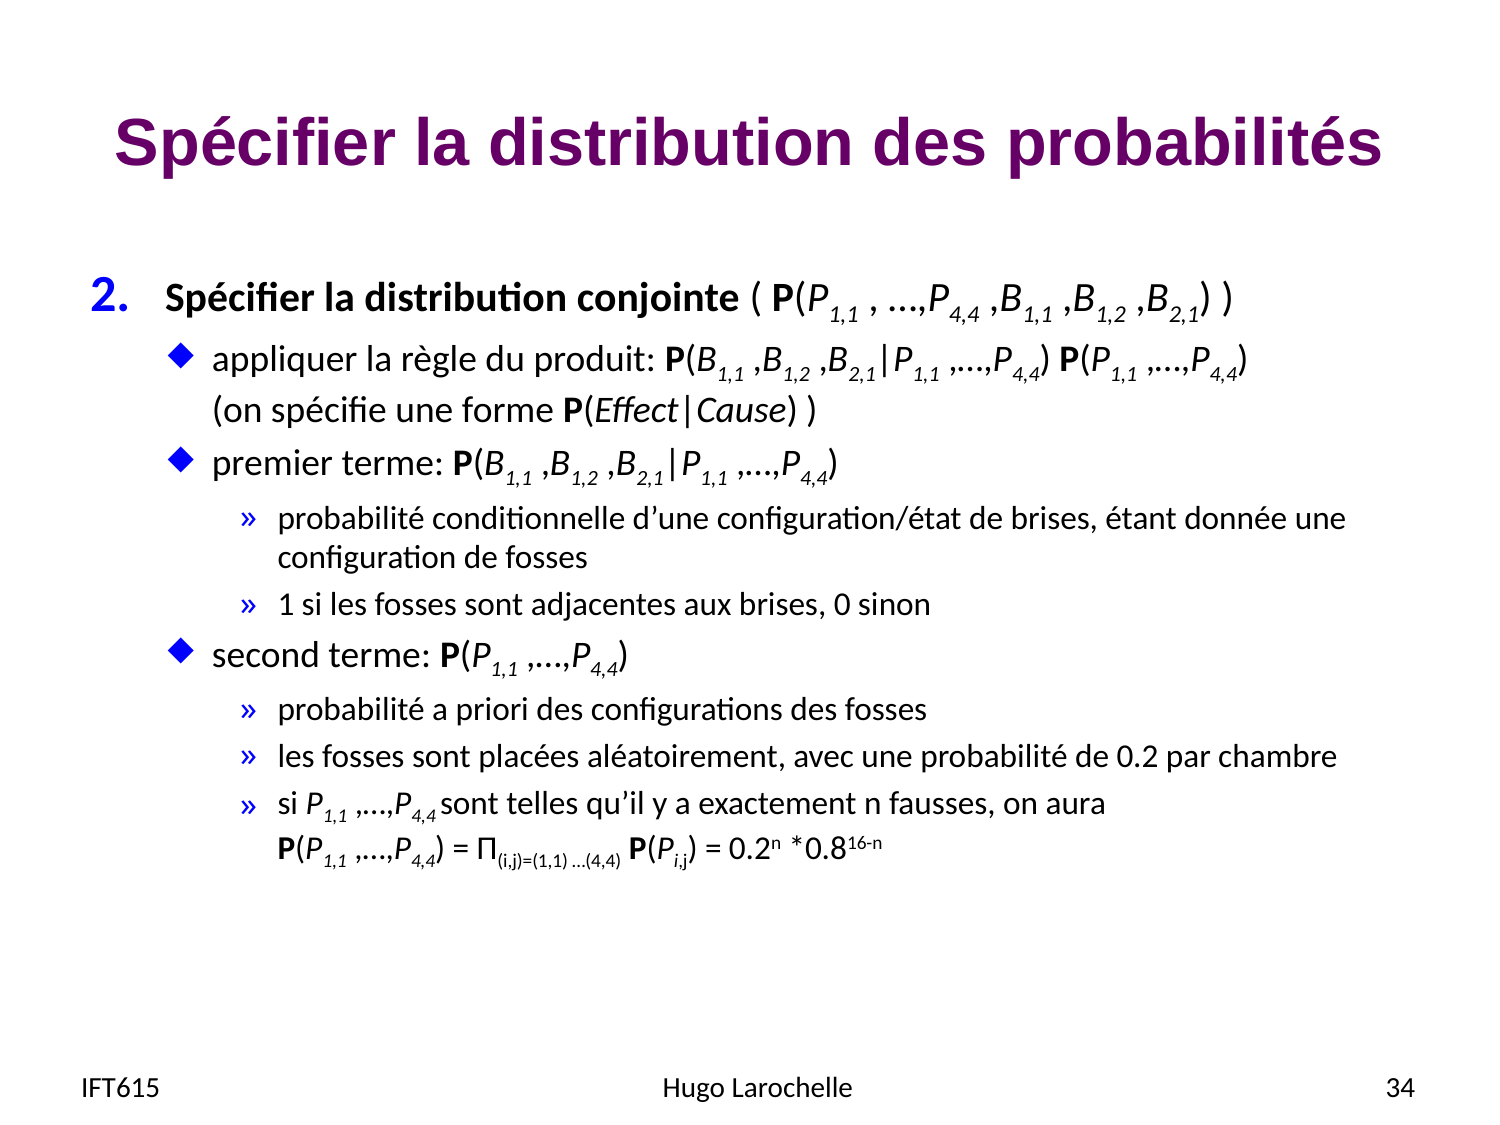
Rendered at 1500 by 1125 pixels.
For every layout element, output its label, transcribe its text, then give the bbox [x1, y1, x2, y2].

list Spécifier la distribution conjointe ( P(P1,1 , …,P4,4 ,B1,1 ,B1,2 ,B2,1) ) appliquer la règle du produit: P(B1,1 ,B1,2 ,B2,1|P1,1 ,…,P4,4) P(P1,1 ,…,P4,4) (on spécifie une forme P(Effect|Cause) ) premier terme: P(B1,1 ,B1,2 ,B2,1|P1,1 ,…,P4,4) probabilité conditionnelle d’une configuration/état de brises, étant donnée une configuration de fosses 1 si les fosses sont adjacentes aux brises, 0 sinon second terme: P(P1,1 ,…,P4,4) probabilité a priori des configurations des fosses les fosses sont placées aléatoirement, avec une probabilité de 0.2 par chambre si P1,1 ,…,P4,4 sont telles qu’il y a exactement n fausses, on aura P(P1,1 ,…,P4,4) = Π(i,j)=(1,1) …(4,4) P(Pi,j) = 0.2n *0.816-n [75, 262, 1425, 1005]
title Spécifier la distribution des probabilités [75, 45, 1425, 233]
slide_number IFT615 [66, 1056, 356, 1117]
slide_number 34 [1080, 1056, 1431, 1117]
footer Hugo Larochelle [520, 1056, 996, 1117]
